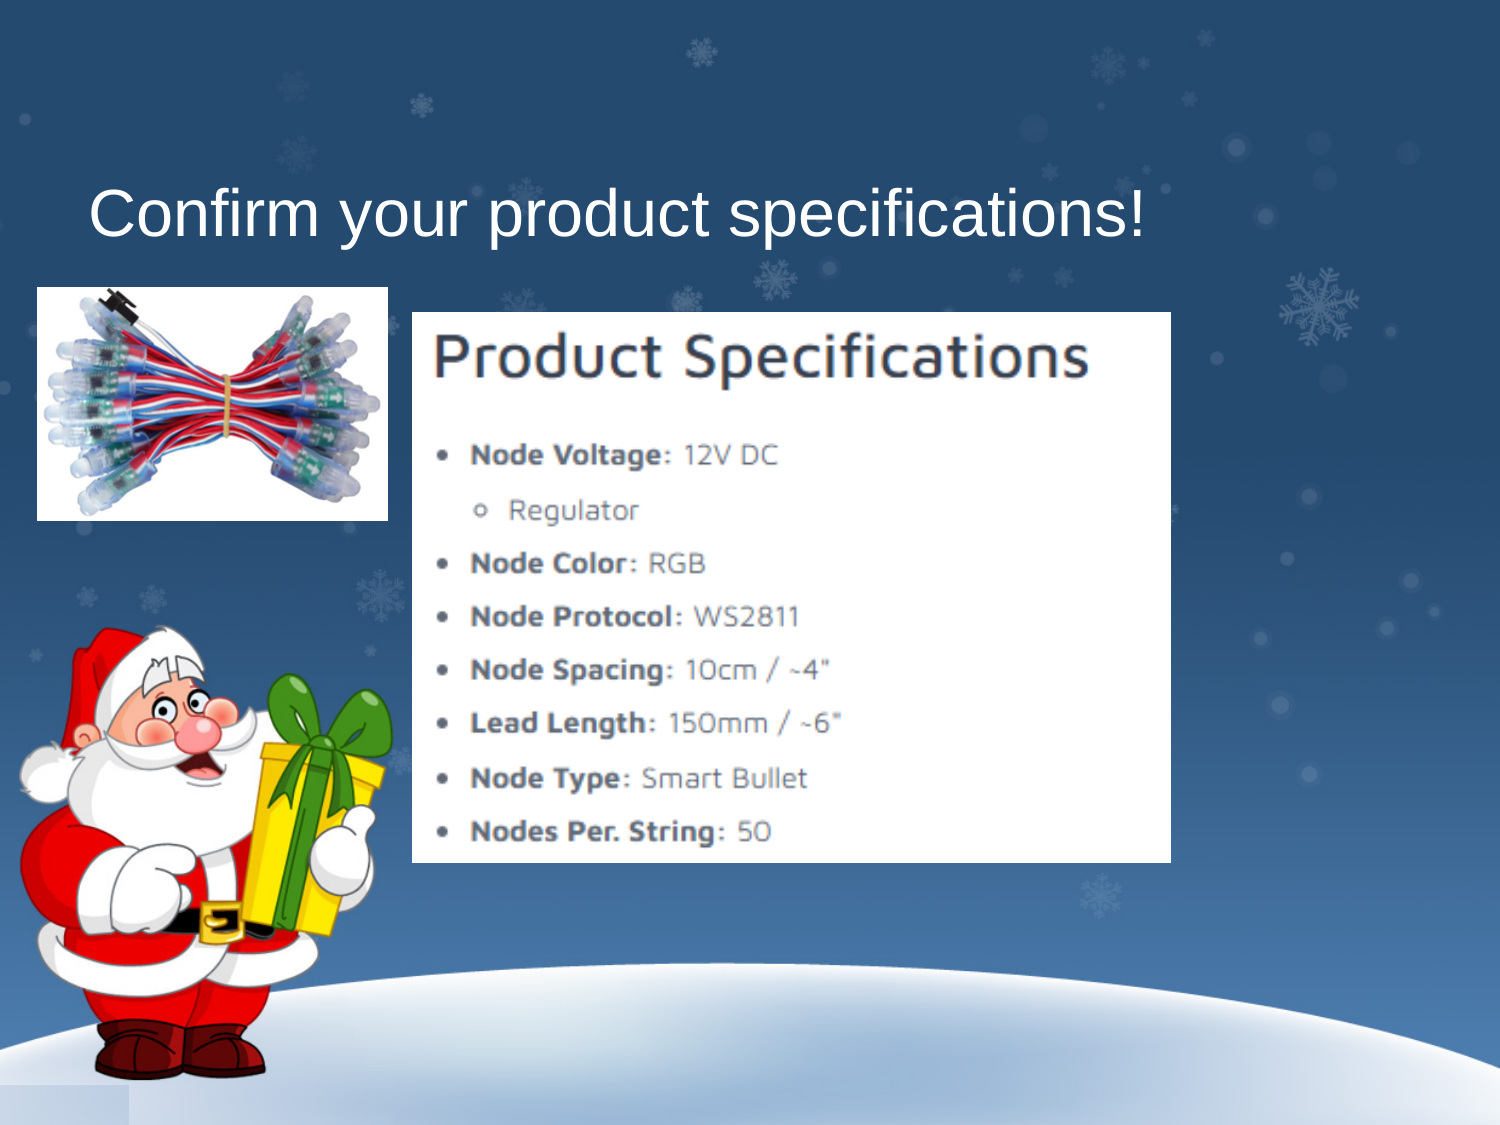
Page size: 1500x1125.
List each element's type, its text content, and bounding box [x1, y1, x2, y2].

text_box Confirm your product specifications! [73, 162, 1213, 258]
picture [0, 0, 1500, 1125]
